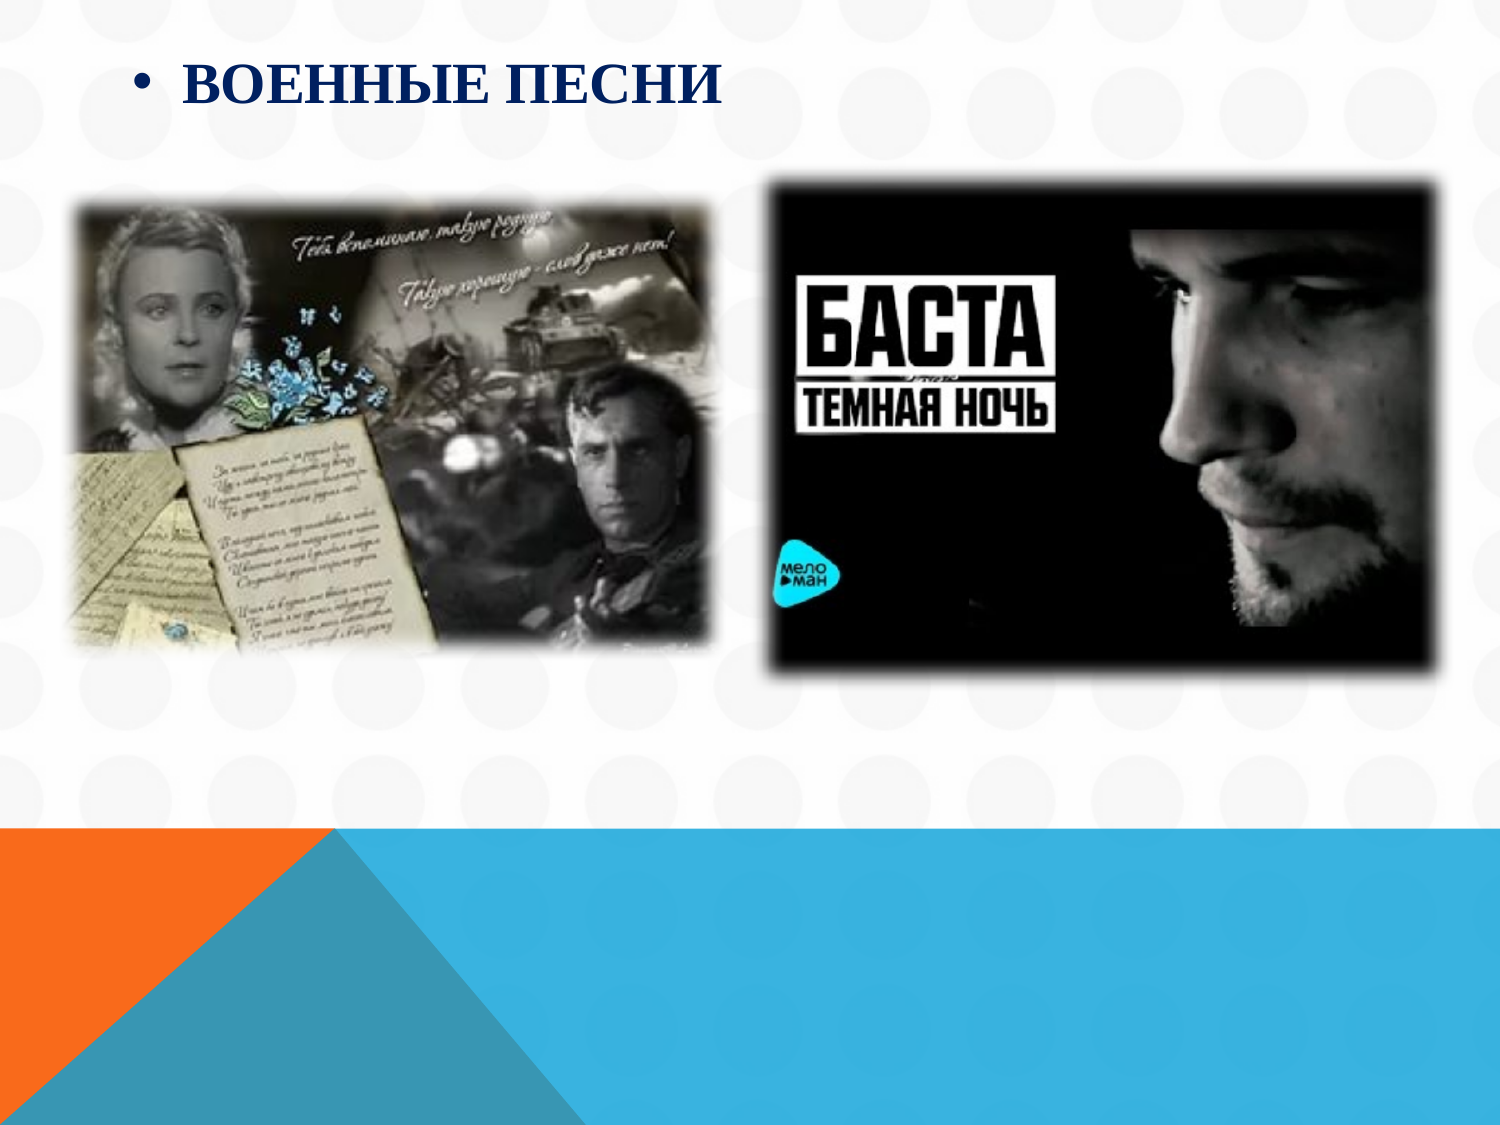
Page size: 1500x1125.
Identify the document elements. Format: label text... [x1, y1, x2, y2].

picture [749, 163, 1454, 692]
title Военные песни [117, 35, 1351, 126]
picture [58, 187, 727, 662]
